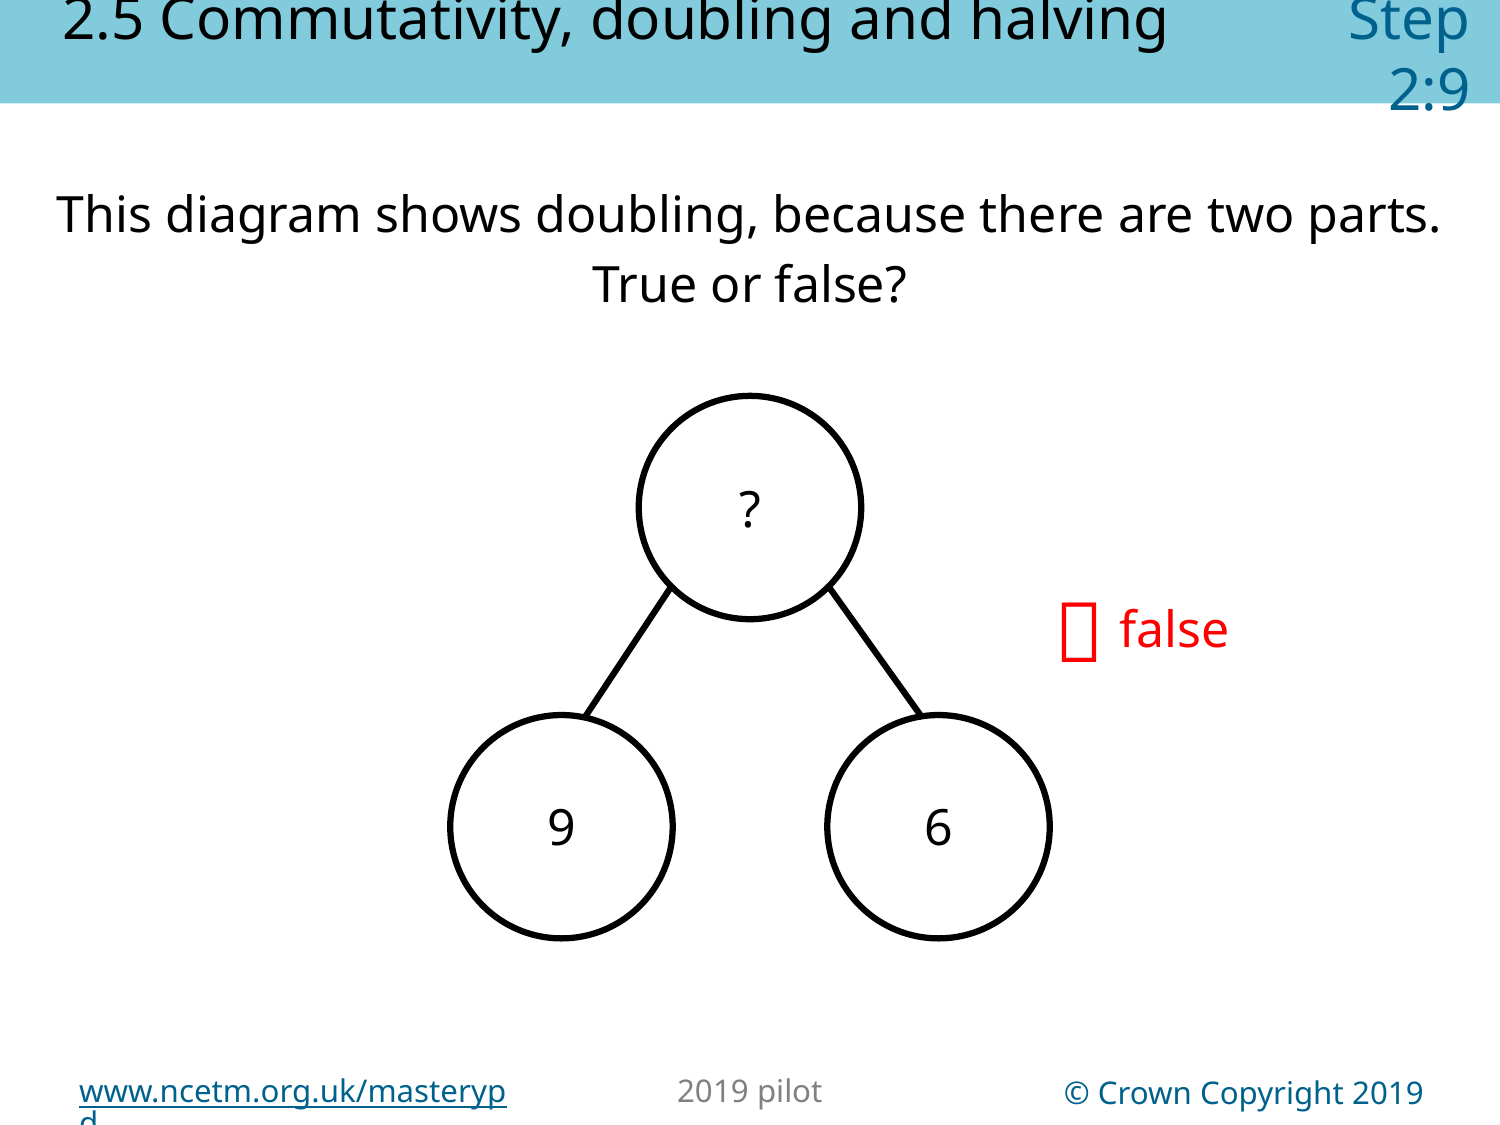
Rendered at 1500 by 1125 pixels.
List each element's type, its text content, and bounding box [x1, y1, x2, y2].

text_box This diagram shows doubling, because there are two parts. True or false? [41, 175, 1459, 321]
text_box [449, 395, 1050, 939]
list 2.5 Commutativity, doubling and halving Step 2:9 [0, 0, 1500, 104]
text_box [1037, 571, 1244, 688]
